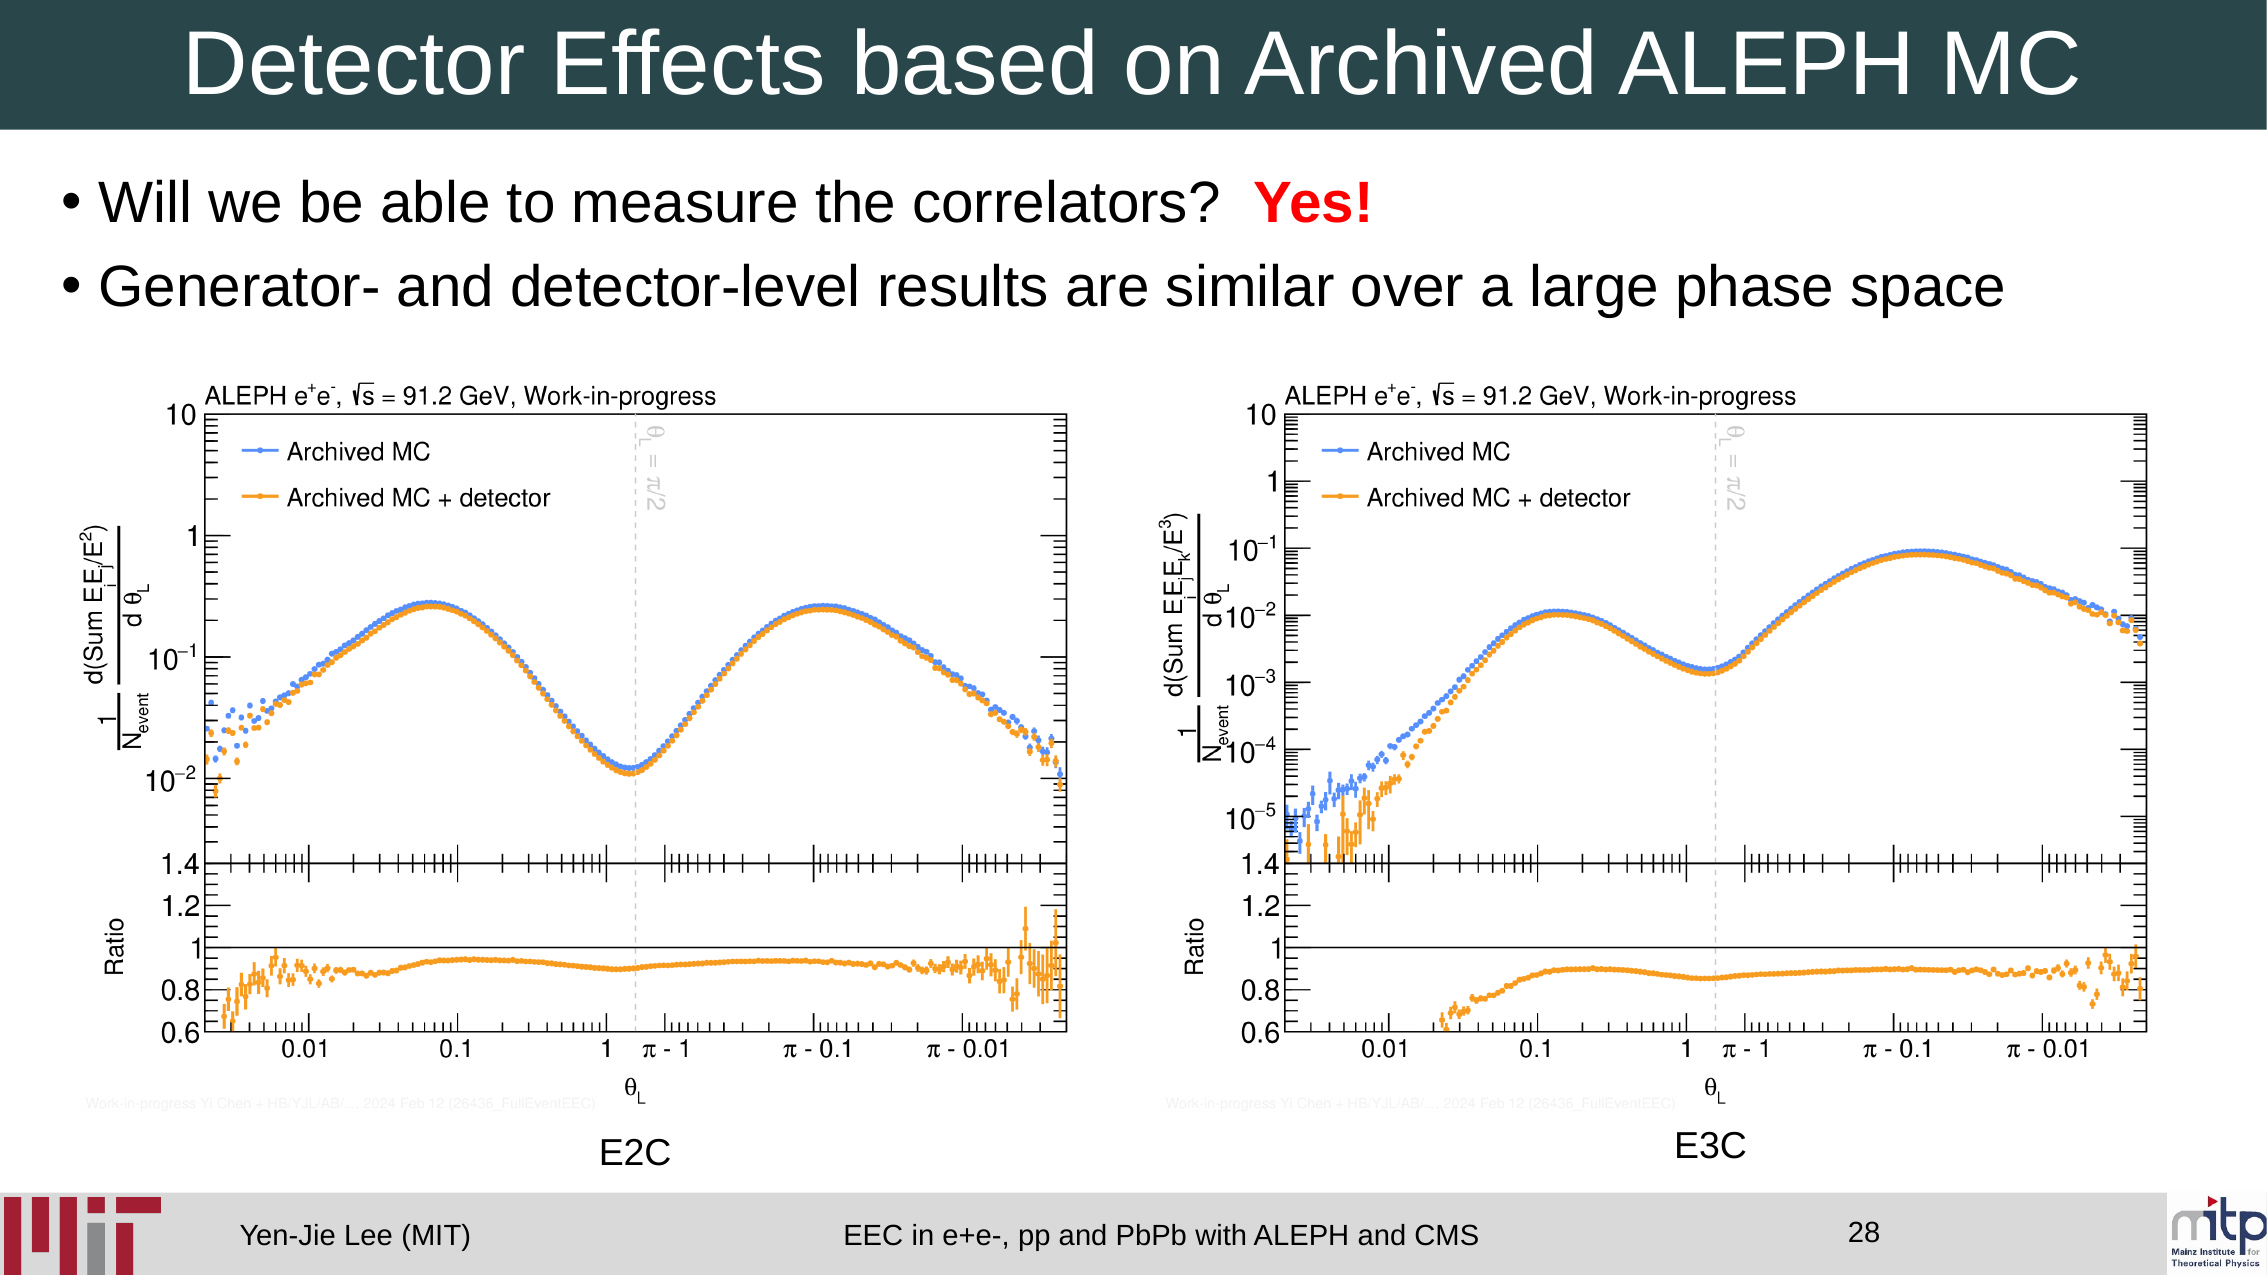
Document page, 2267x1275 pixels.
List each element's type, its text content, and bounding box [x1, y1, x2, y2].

picture [2167, 1191, 2267, 1275]
picture [74, 350, 1131, 1116]
slide_number 28 [1831, 1192, 2040, 1270]
footer EEC in e+e-, pp and PbPb with ALEPH and CMS [567, 1195, 1756, 1273]
text_box E3C [1590, 1116, 1831, 1174]
title Detector Effects based on Archived ALEPH MC [0, 0, 2267, 130]
picture [1155, 350, 2211, 1116]
picture [4, 1197, 161, 1275]
list Will we be able to measure the correlators? Yes! Generator- and detector-level results are similar over a large phase space [46, 165, 2254, 1149]
text_box E2C [514, 1120, 756, 1181]
